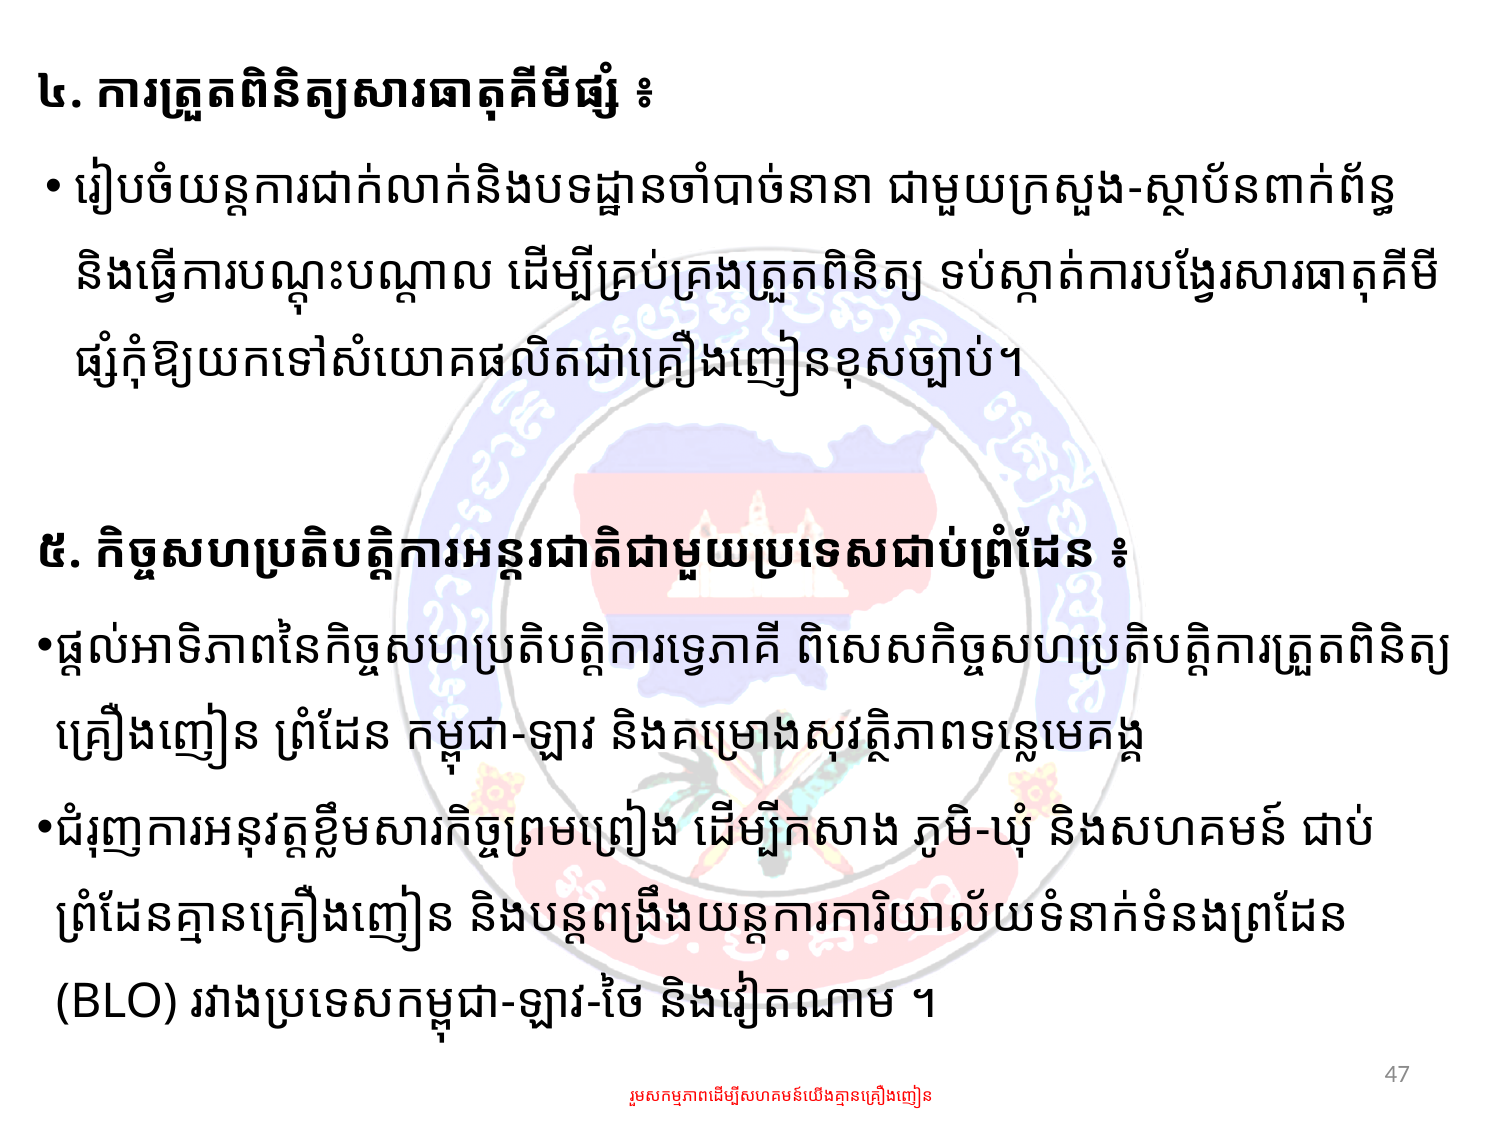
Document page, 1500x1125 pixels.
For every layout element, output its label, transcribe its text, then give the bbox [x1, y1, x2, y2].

text_box [18, 496, 1479, 1079]
list ៤. ការត្រួតពិនិត្យសារធាតុគីមីផ្សំ ៖ រៀបចំយន្តការជាក់លាក់និងបទដ្ឋានចាំបាច់នានា ជាមួយក្រសួង-ស្ថាប័នពាក់ព័ន្ធ និងធ្វើការបណ្តុះបណ្តាល ដើម្បីគ្រប់គ្រងត្រួតពិនិត្យ ទប់ស្កាត់ការបង្វែរសារធាតុគីមីផ្សំកុំឱ្យយកទៅសំយោគផលិតជាគ្រឿងញៀនខុសច្បាប់។ ៥. កិច្ចសហប្រតិបត្តិការអន្តរជាតិជាមួយប្រទេសជាប់ព្រំដែន ៖ ផ្តល់អាទិភាពនៃកិច្ចសហប្រតិបត្តិការទ្វេភាគី ពិសេសកិច្ចសហប្រតិបត្តិការត្រួតពិនិត្យគ្រឿងញៀន ព្រំដែន កម្ពុជា-ឡាវ និងគម្រោងសុវត្ថិភាពទន្លេមេគង្គ ជំរុញការអនុវត្តខ្លឹមសារកិច្ចព្រមព្រៀង ដើម្បីកសាង ភូមិ-ឃុំ និងសហគមន៍ ជាប់ព្រំដែនគ្មានគ្រឿងញៀន និងបន្តពង្រឹងយន្តការការិយាល័យទំនាក់ទំនងព្រដែន (BLO) រវាងប្រទេសកម្ពុជា-ឡាវ-ថៃ និងវៀតណាម ។ [21, 23, 1482, 1050]
footer រួមសកម្មភាពដើម្បីសហគមន៍យើងគ្មានគ្រឿងញៀន [474, 1079, 1088, 1125]
slide_number 47 [1074, 1042, 1425, 1103]
